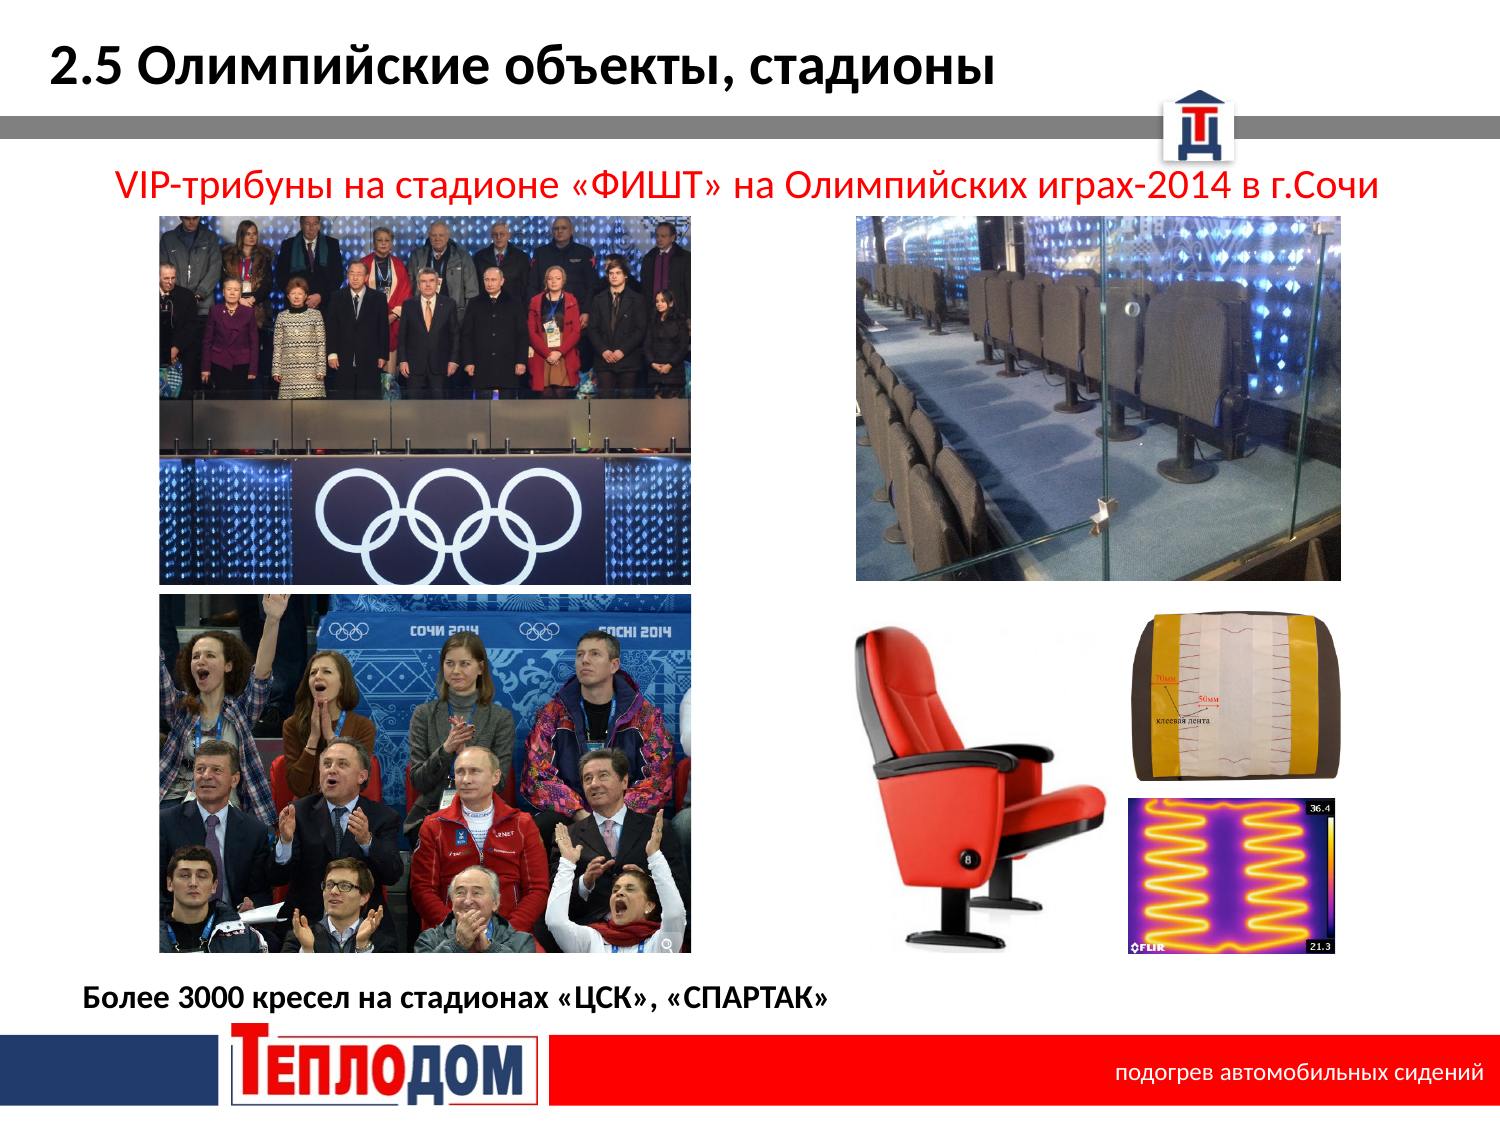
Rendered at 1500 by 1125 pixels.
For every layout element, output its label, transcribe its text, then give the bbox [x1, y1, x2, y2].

picture [231, 1023, 538, 1106]
picture [844, 621, 1111, 953]
picture [856, 216, 1341, 581]
picture [1175, 90, 1225, 149]
text_box VIP-трибуны на стадионе «ФИШТ» на Олимпийских играх-2014 в г.Сочи [100, 149, 1436, 214]
text_box 2.5 Олимпийские объекты, стадионы [35, 19, 1013, 104]
text_box Более 3000 кресел на стадионах «ЦСК», «СПАРТАК» [67, 967, 1468, 1023]
picture [1127, 798, 1336, 955]
picture [159, 216, 692, 585]
picture [159, 594, 692, 953]
picture [1130, 609, 1341, 782]
